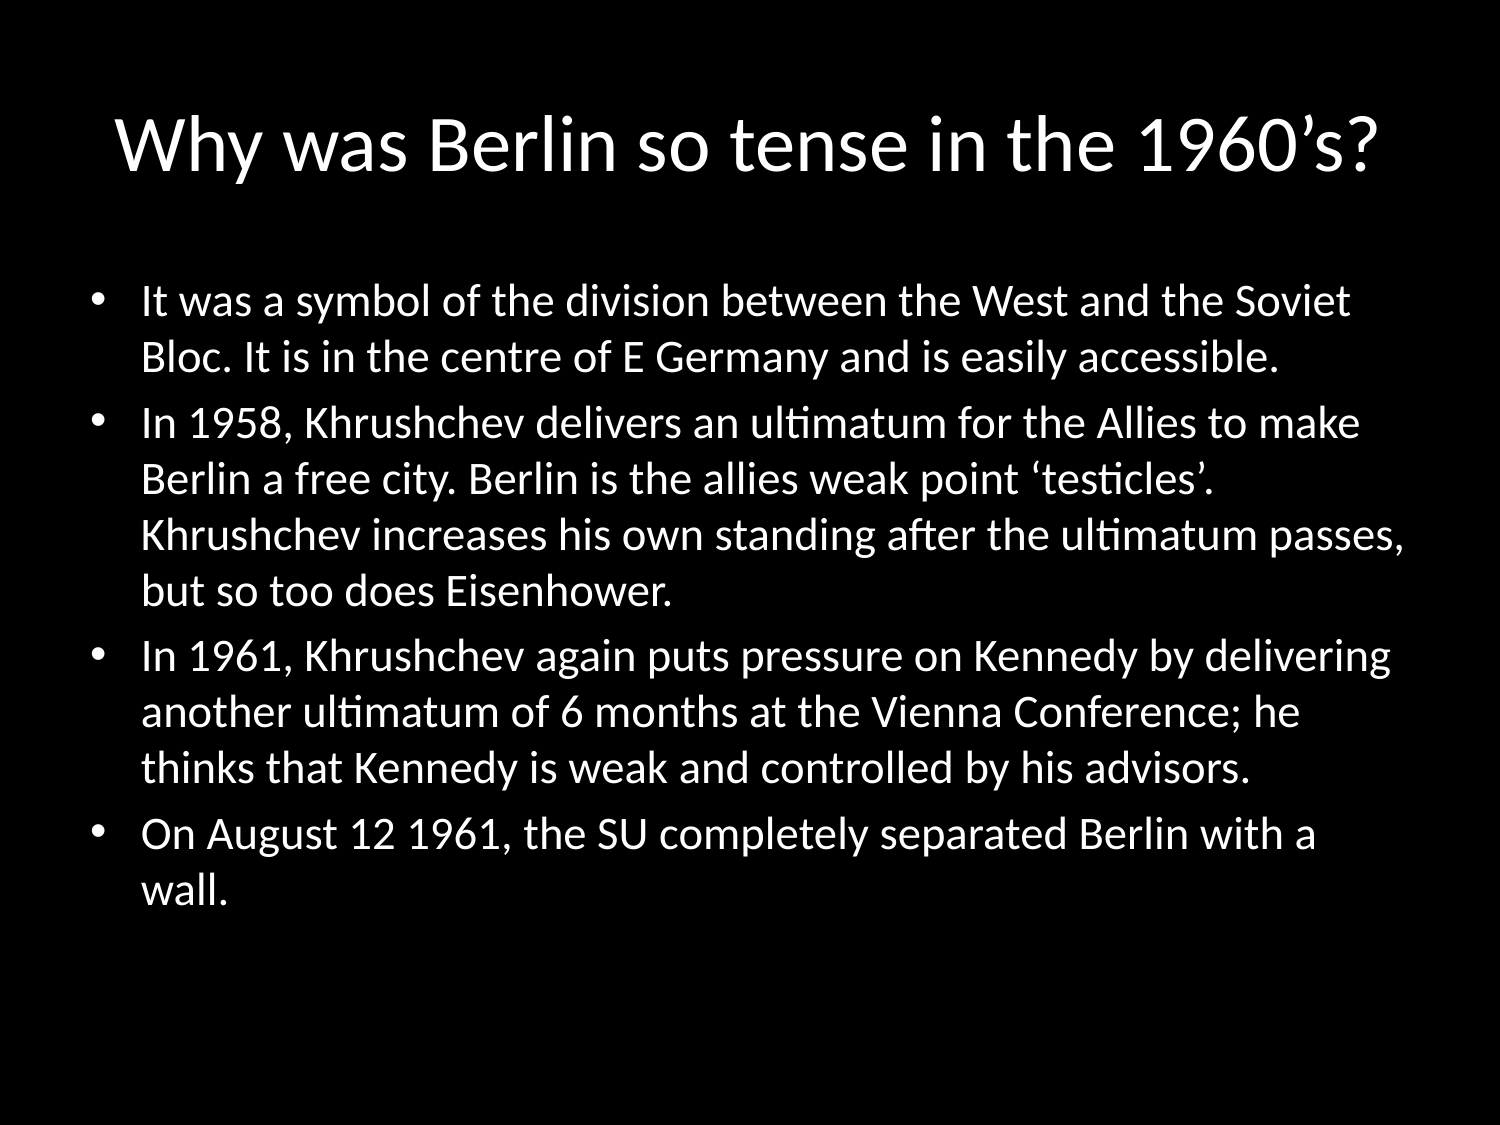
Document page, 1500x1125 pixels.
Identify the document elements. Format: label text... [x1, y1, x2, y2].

title Why was Berlin so tense in the 1960’s? [75, 45, 1425, 233]
list It was a symbol of the division between the West and the Soviet Bloc. It is in the centre of E Germany and is easily accessible. In 1958, Khrushchev delivers an ultimatum for the Allies to make Berlin a free city. Berlin is the allies weak point ‘testicles’. Khrushchev increases his own standing after the ultimatum passes, but so too does Eisenhower. In 1961, Khrushchev again puts pressure on Kennedy by delivering another ultimatum of 6 months at the Vienna Conference; he thinks that Kennedy is weak and controlled by his advisors. On August 12 1961, the SU completely separated Berlin with a wall. [75, 262, 1425, 1005]
